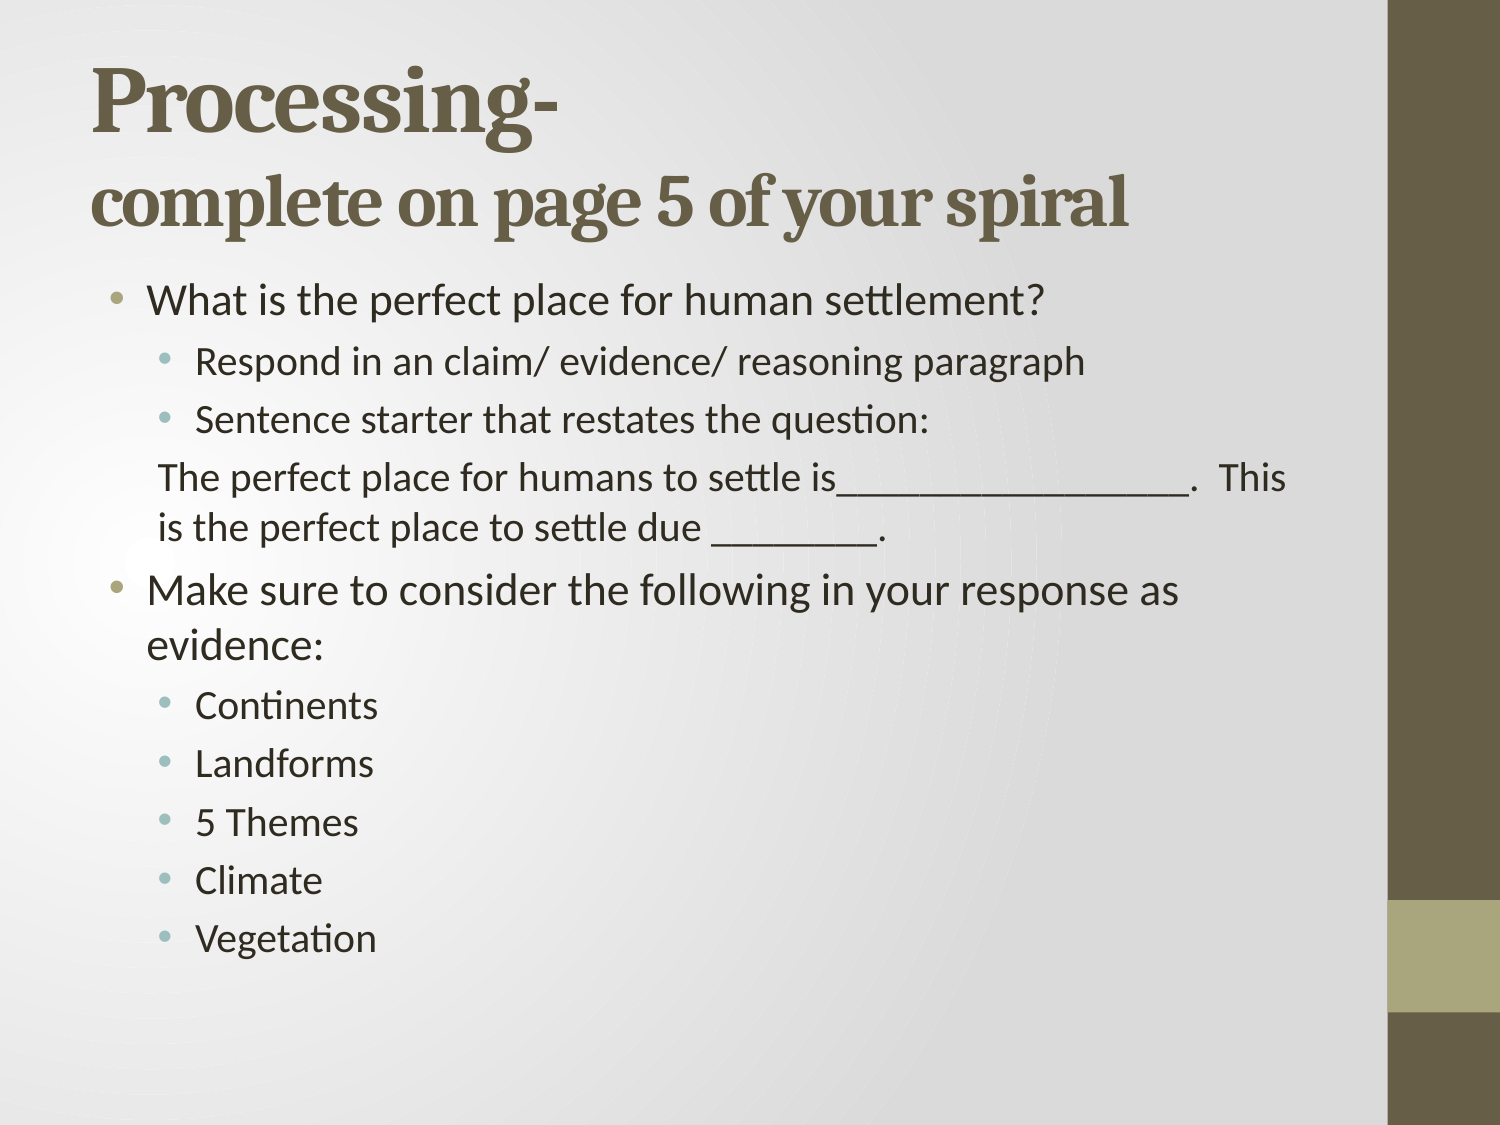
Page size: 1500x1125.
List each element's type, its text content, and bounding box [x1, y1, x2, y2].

title Processing- complete on page 5 of your spiral [75, 45, 1325, 233]
list What is the perfect place for human settlement? Respond in an claim/ evidence/ reasoning paragraph Sentence starter that restates the question: The perfect place for humans to settle is_________________. This is the perfect place to settle due ________. Make sure to consider the following in your response as evidence: Continents Landforms 5 Themes Climate Vegetation [75, 262, 1325, 1050]
